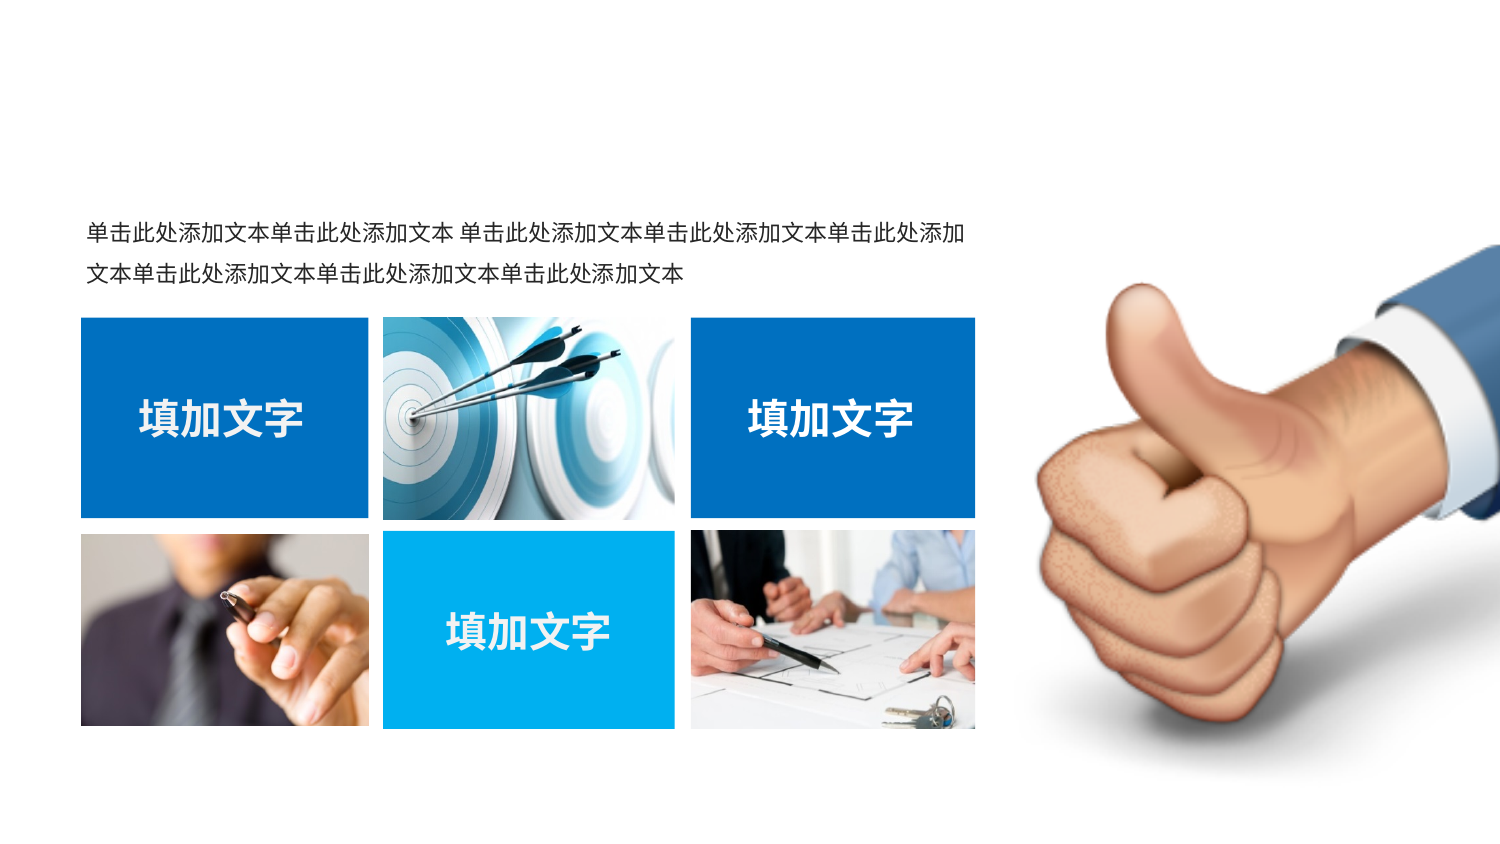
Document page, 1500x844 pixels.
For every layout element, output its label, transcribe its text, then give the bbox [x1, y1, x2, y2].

text_box 单击此处添加文本单击此处添加文本 单击此处添加文本单击此处添加文本单击此处添加文本单击此处添加文本单击此处添加文本单击此处添加文本 [72, 197, 992, 294]
picture [690, 530, 976, 730]
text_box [690, 317, 976, 519]
picture [382, 317, 675, 520]
picture [997, 173, 1500, 819]
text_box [382, 530, 675, 730]
picture [80, 533, 369, 726]
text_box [80, 317, 369, 519]
